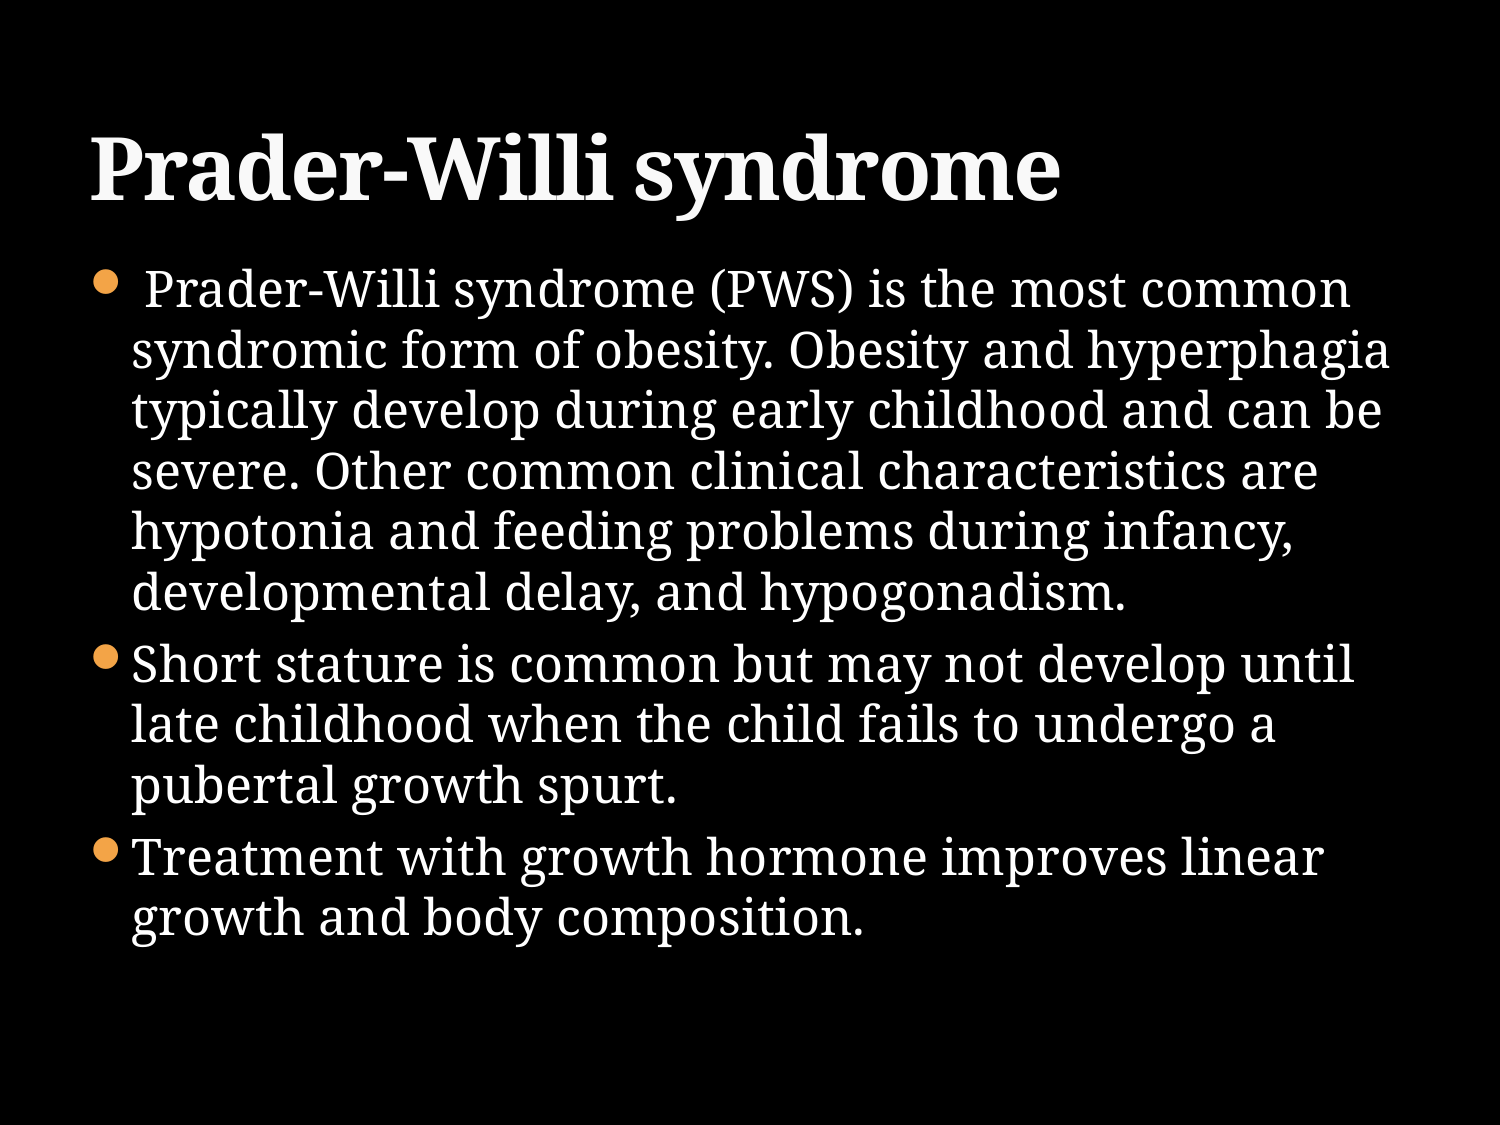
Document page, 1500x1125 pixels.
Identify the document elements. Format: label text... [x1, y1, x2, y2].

title Prader-Willi syndrome [74, 24, 1425, 225]
list Prader-Willi syndrome (PWS) is the most common syndromic form of obesity. Obesity and hyperphagia typically develop during early childhood and can be severe. Other common clinical characteristics are hypotonia and feeding problems during infancy, developmental delay, and hypogonadism. Short stature is common but may not develop until late childhood when the child fails to undergo a pubertal growth spurt. Treatment with growth hormone improves linear growth and body composition. [75, 249, 1425, 1000]
